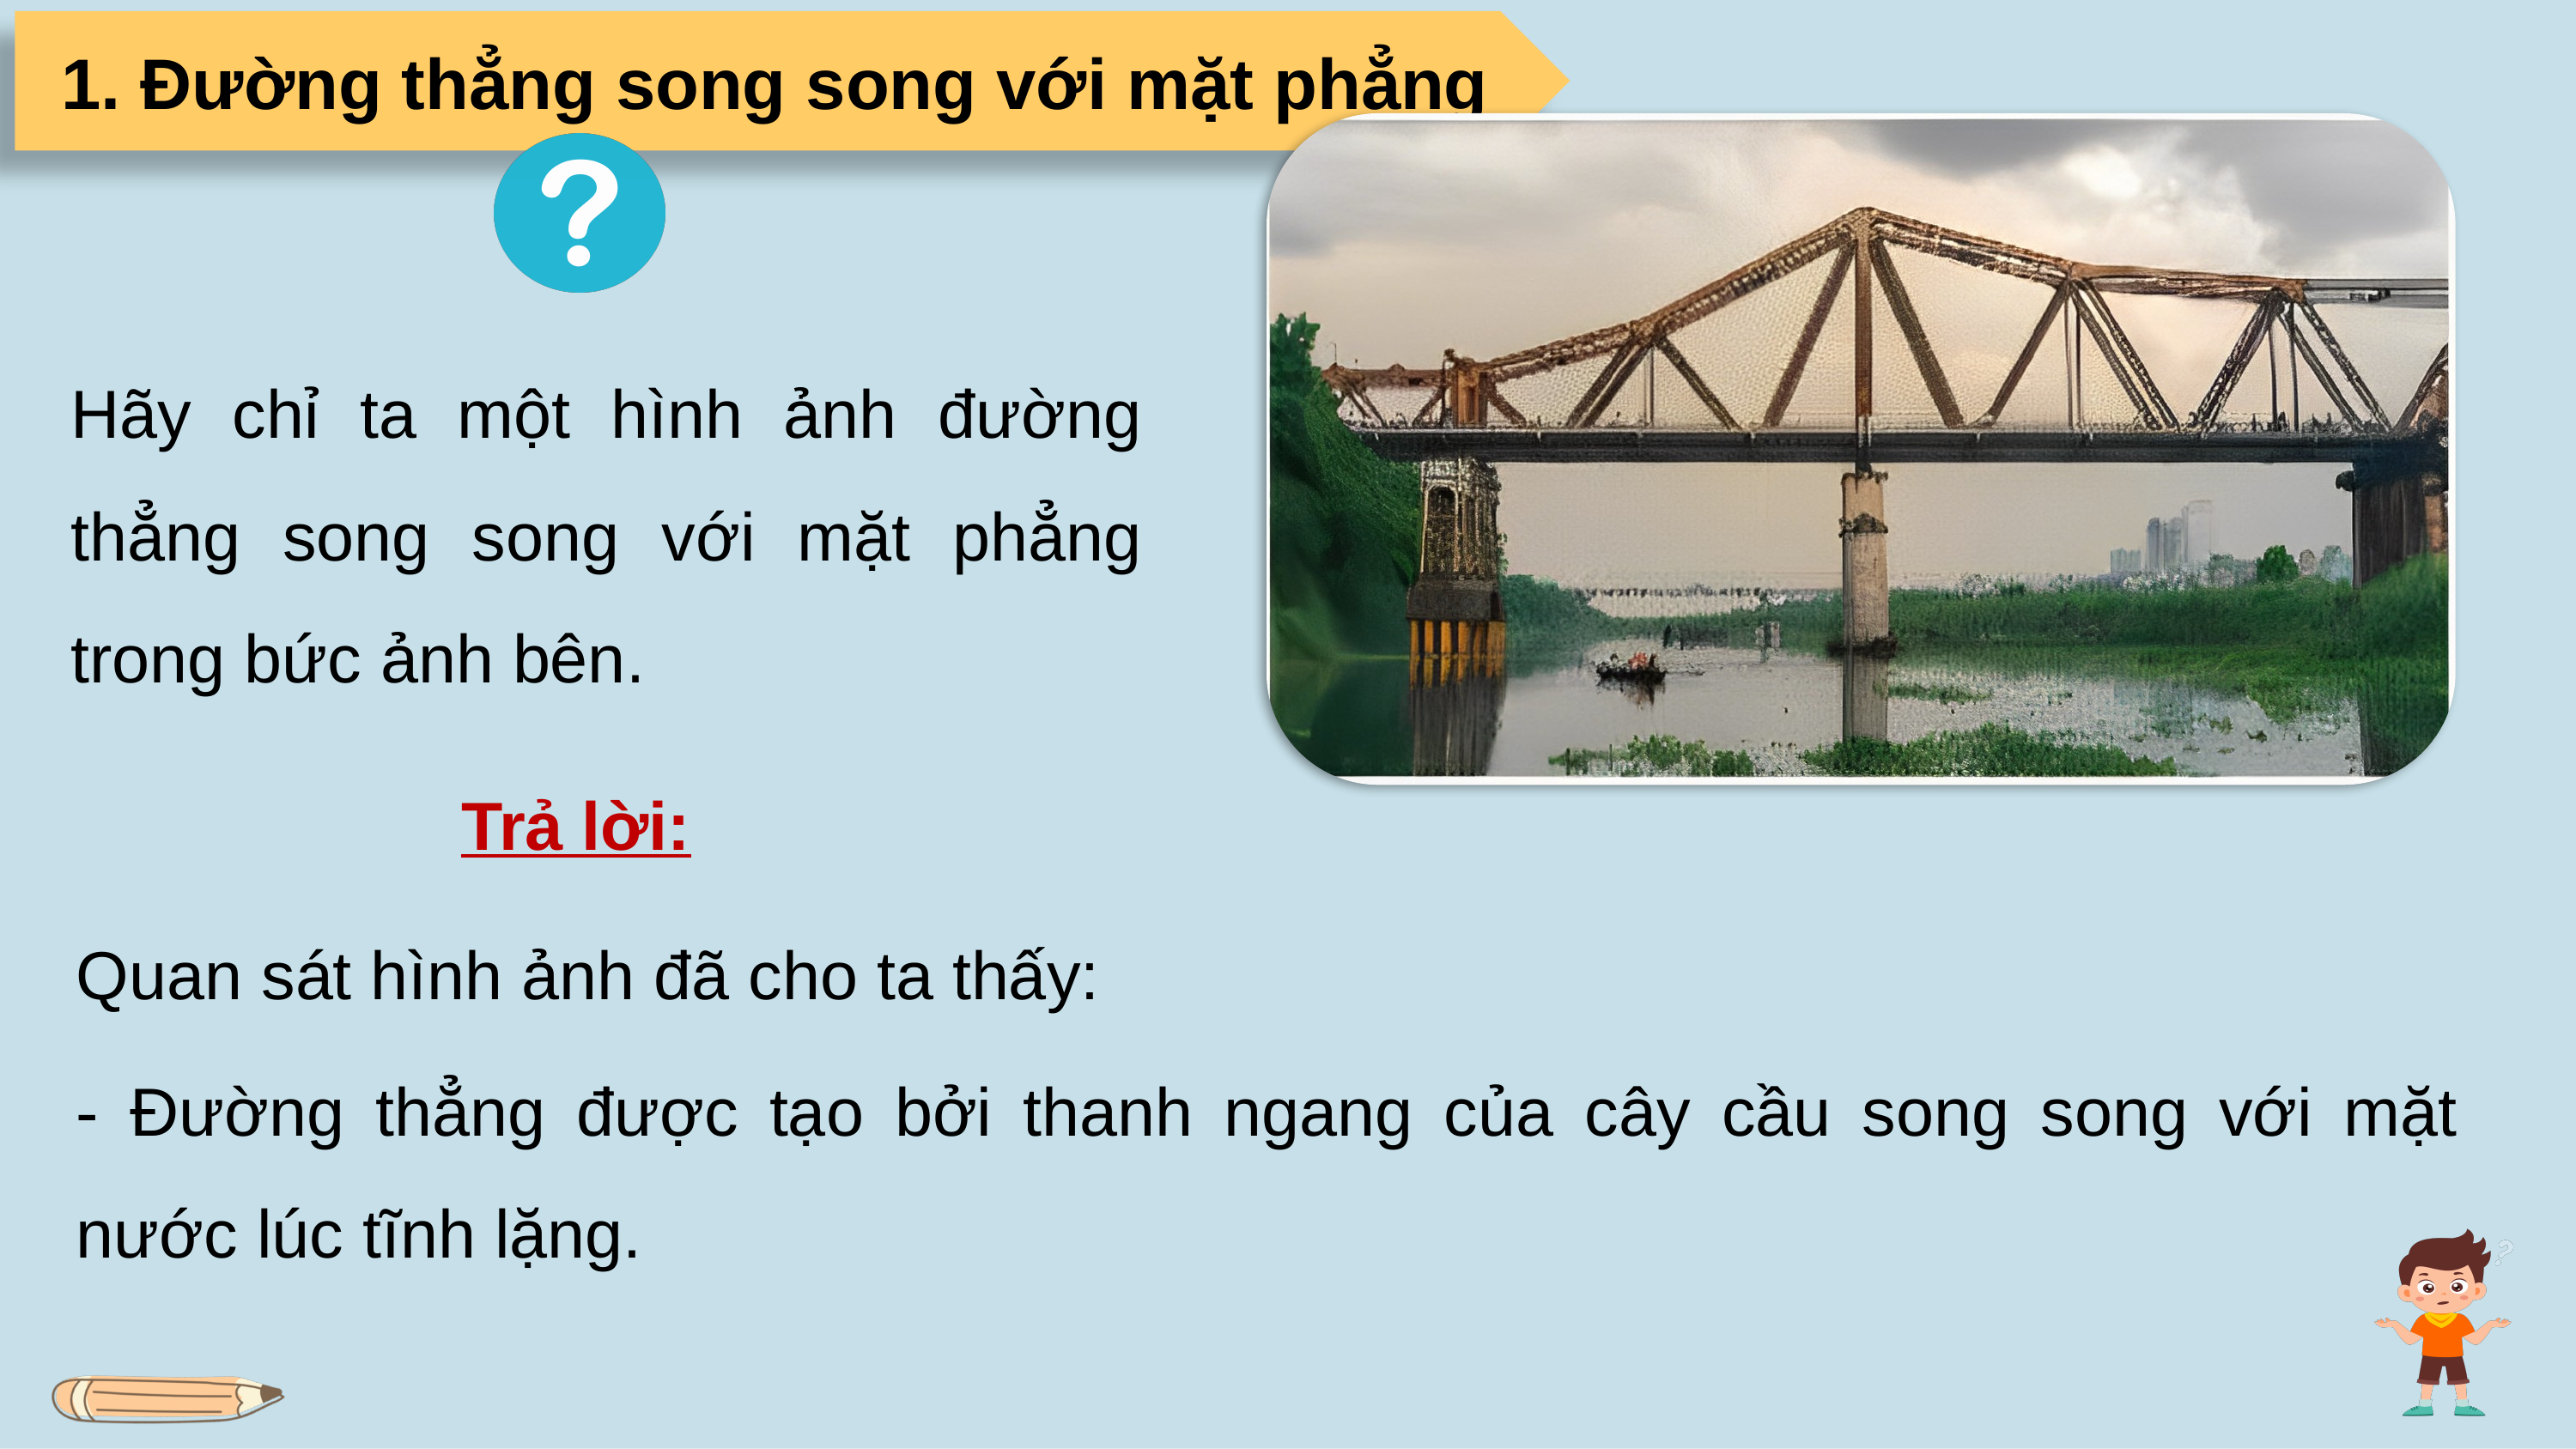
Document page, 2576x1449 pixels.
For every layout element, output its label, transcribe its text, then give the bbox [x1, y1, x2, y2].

picture [43, 1283, 286, 1449]
text_box Quan sát hình ảnh đã cho ta thấy: - Đường thẳng được tạo bởi thanh ngang của cây cầu song song với mặt nước lúc tĩnh lặng. [63, 884, 2472, 1278]
picture [1266, 112, 2456, 785]
text_box [2373, 1228, 2514, 1416]
text_box Trả lời: [448, 735, 879, 870]
text_box Hãy chỉ ta một hình ảnh đường thẳng song song với mặt phẳng trong bức ảnh bên. [53, 323, 1159, 703]
picture [493, 133, 666, 294]
text_box 1. Đường thẳng song song với mặt phẳng [13, 9, 1572, 153]
